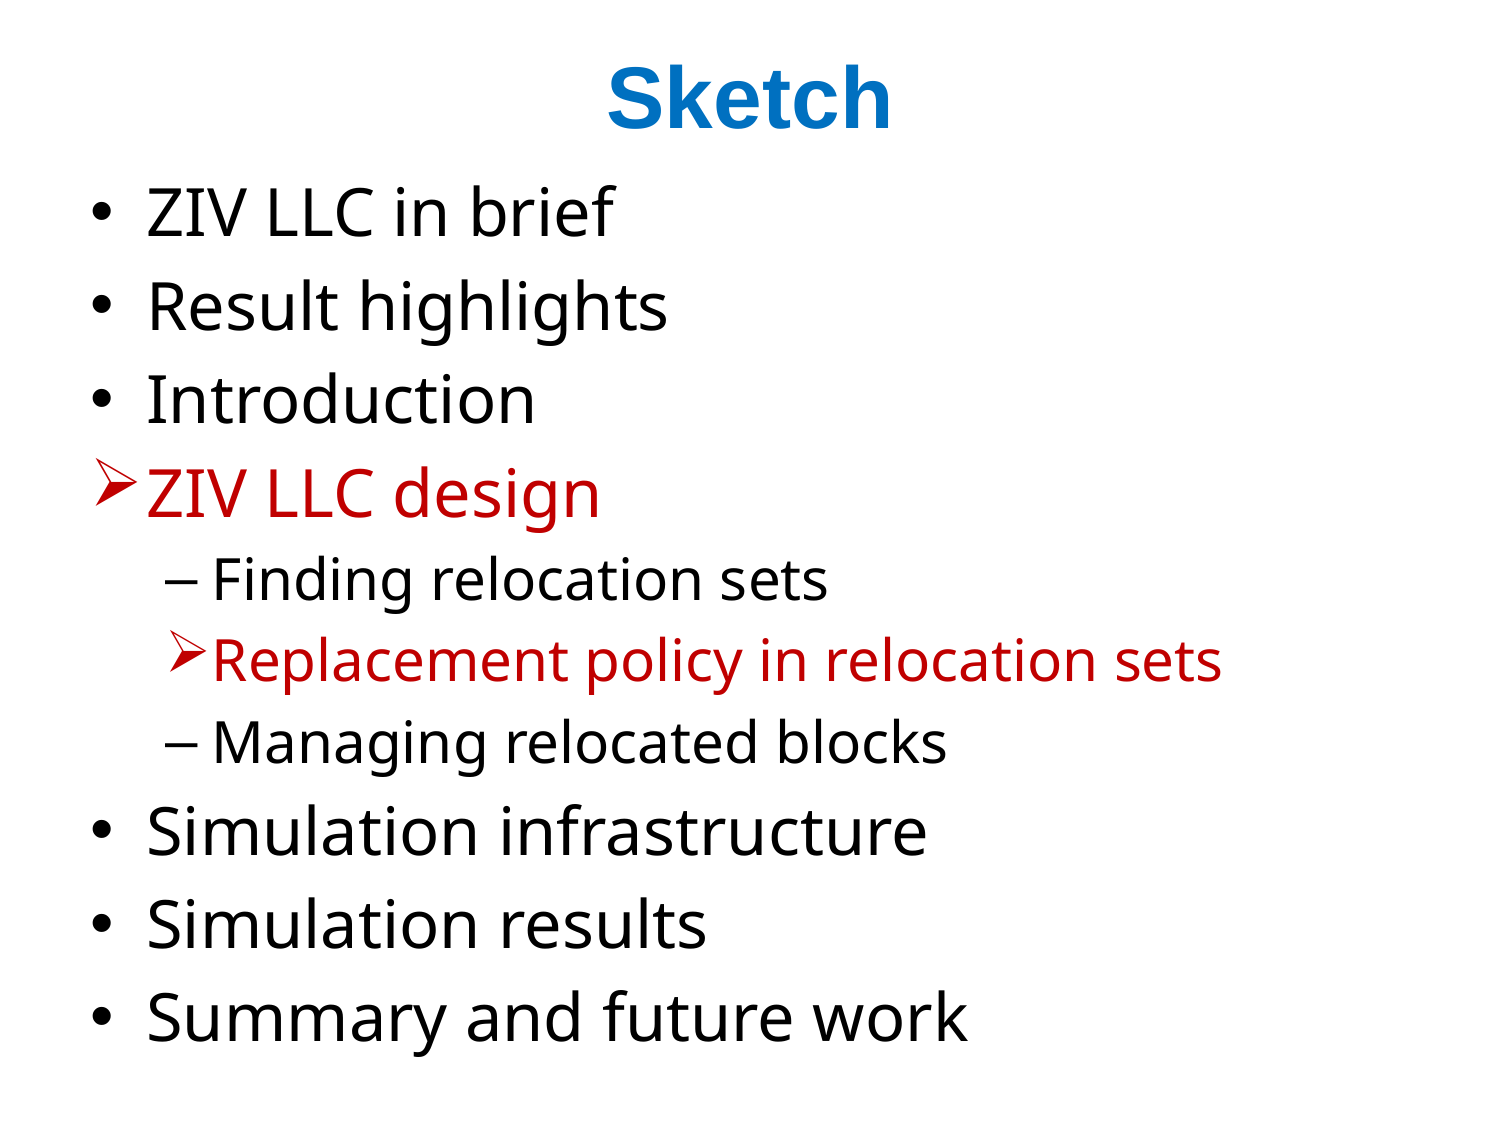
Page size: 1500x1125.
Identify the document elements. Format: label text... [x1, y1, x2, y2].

title Sketch [0, 0, 1500, 188]
list ZIV LLC in brief Result highlights Introduction ZIV LLC design Finding relocation sets Replacement policy in relocation sets Managing relocated blocks Simulation infrastructure Simulation results Summary and future work [75, 162, 1500, 1125]
